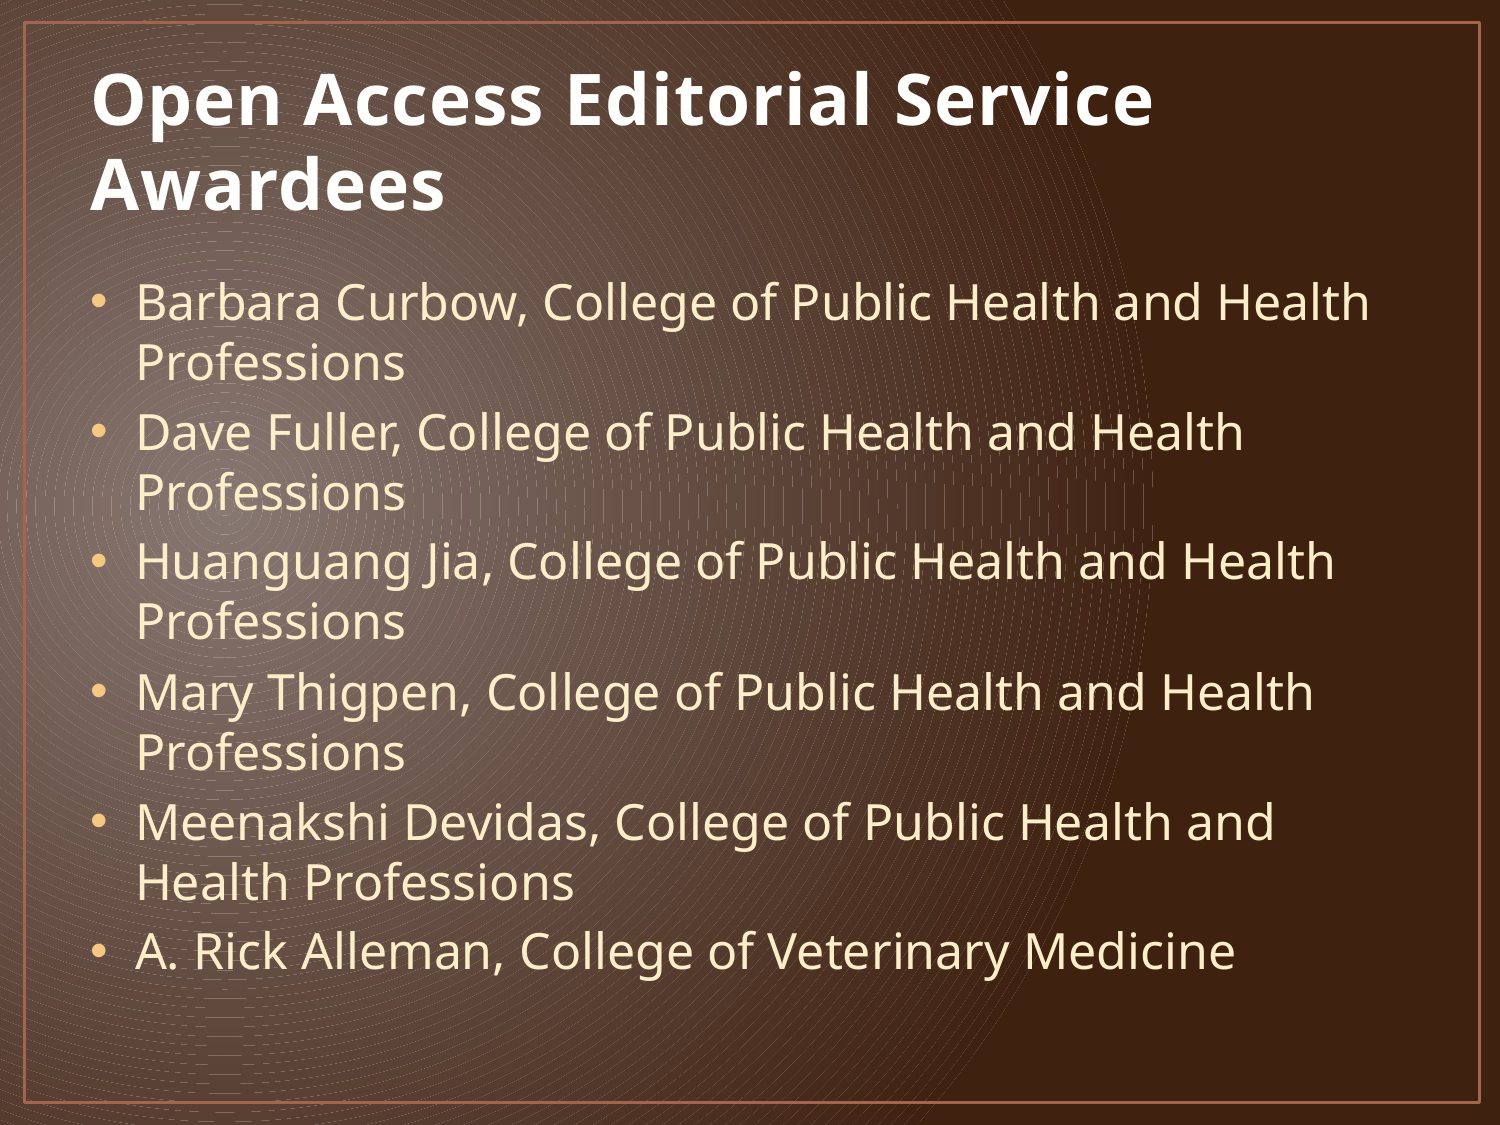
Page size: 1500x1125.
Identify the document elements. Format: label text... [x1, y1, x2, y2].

title Open Access Editorial Service Awardees [75, 45, 1425, 233]
list Barbara Curbow, College of Public Health and Health Professions Dave Fuller, College of Public Health and Health Professions Huanguang Jia, College of Public Health and Health Professions Mary Thigpen, College of Public Health and Health Professions Meenakshi Devidas, College of Public Health and Health Professions A. Rick Alleman, College of Veterinary Medicine [75, 262, 1425, 1050]
